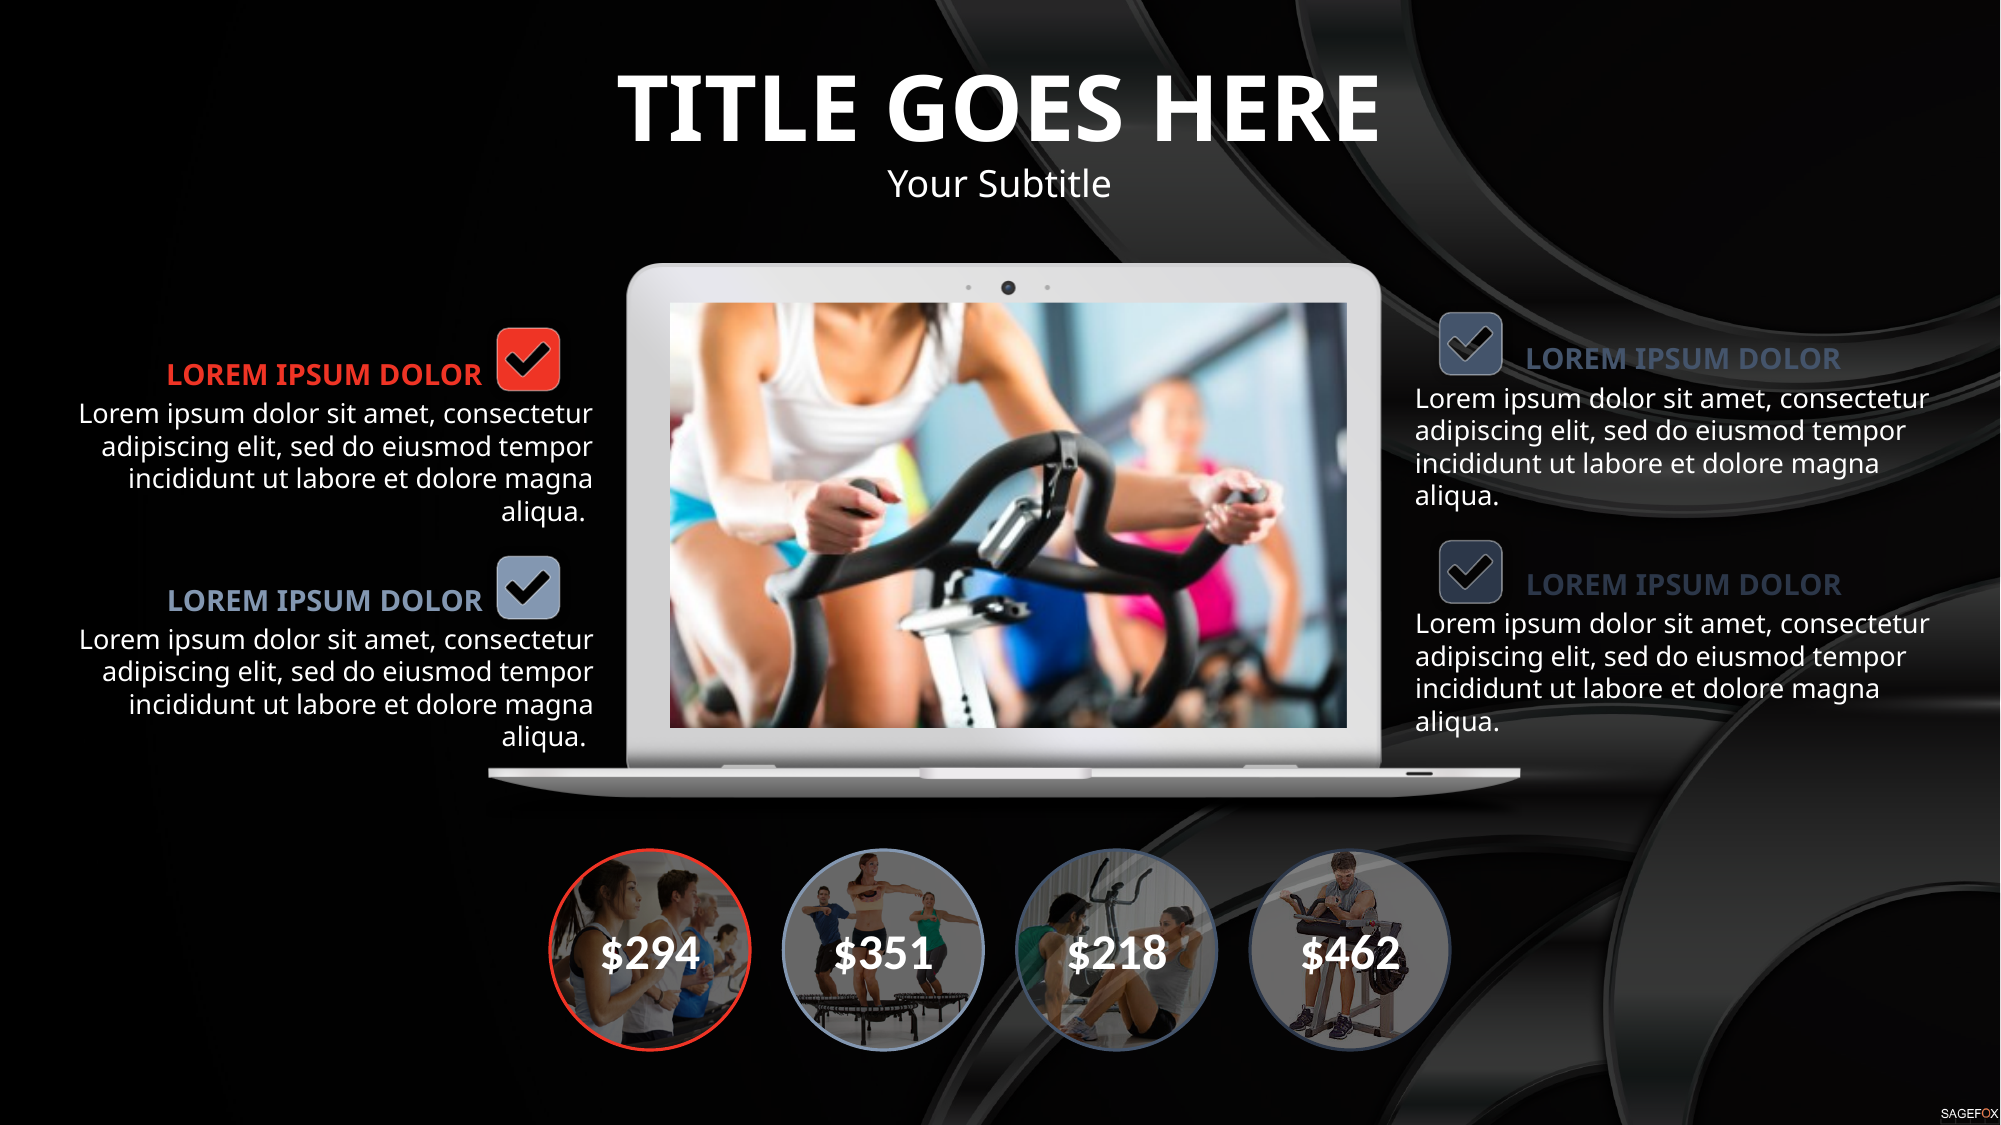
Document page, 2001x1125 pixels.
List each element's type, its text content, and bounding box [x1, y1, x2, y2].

text_box LOREM IPSUM DOLOR Lorem ipsum dolor sit amet, consectetur adipiscing elit, sed do eiusmod tempor incididunt ut labore et dolore magna aliqua. [1522, 333, 1967, 519]
picture [0, 0, 2001, 1125]
text_box $462 [1250, 849, 1451, 1051]
text_box LOREM IPSUM DOLOR Lorem ipsum dolor sit amet, consectetur adipiscing elit, sed do eiusmod tempor incididunt ut labore et dolore magna aliqua. [41, 349, 486, 535]
text_box LOREM IPSUM DOLOR Lorem ipsum dolor sit amet, consectetur adipiscing elit, sed do eiusmod tempor incididunt ut labore et dolore magna aliqua. [1522, 558, 1968, 744]
text_box LOREM IPSUM DOLOR Lorem ipsum dolor sit amet, consectetur adipiscing elit, sed do eiusmod tempor incididunt ut labore et dolore magna aliqua. [41, 574, 486, 760]
text_box $218 [1016, 849, 1217, 1051]
text_box $351 [783, 849, 984, 1051]
text_box $294 [549, 849, 751, 1051]
text_box TITLE GOES HERE Your Subtitle [548, 42, 1452, 212]
